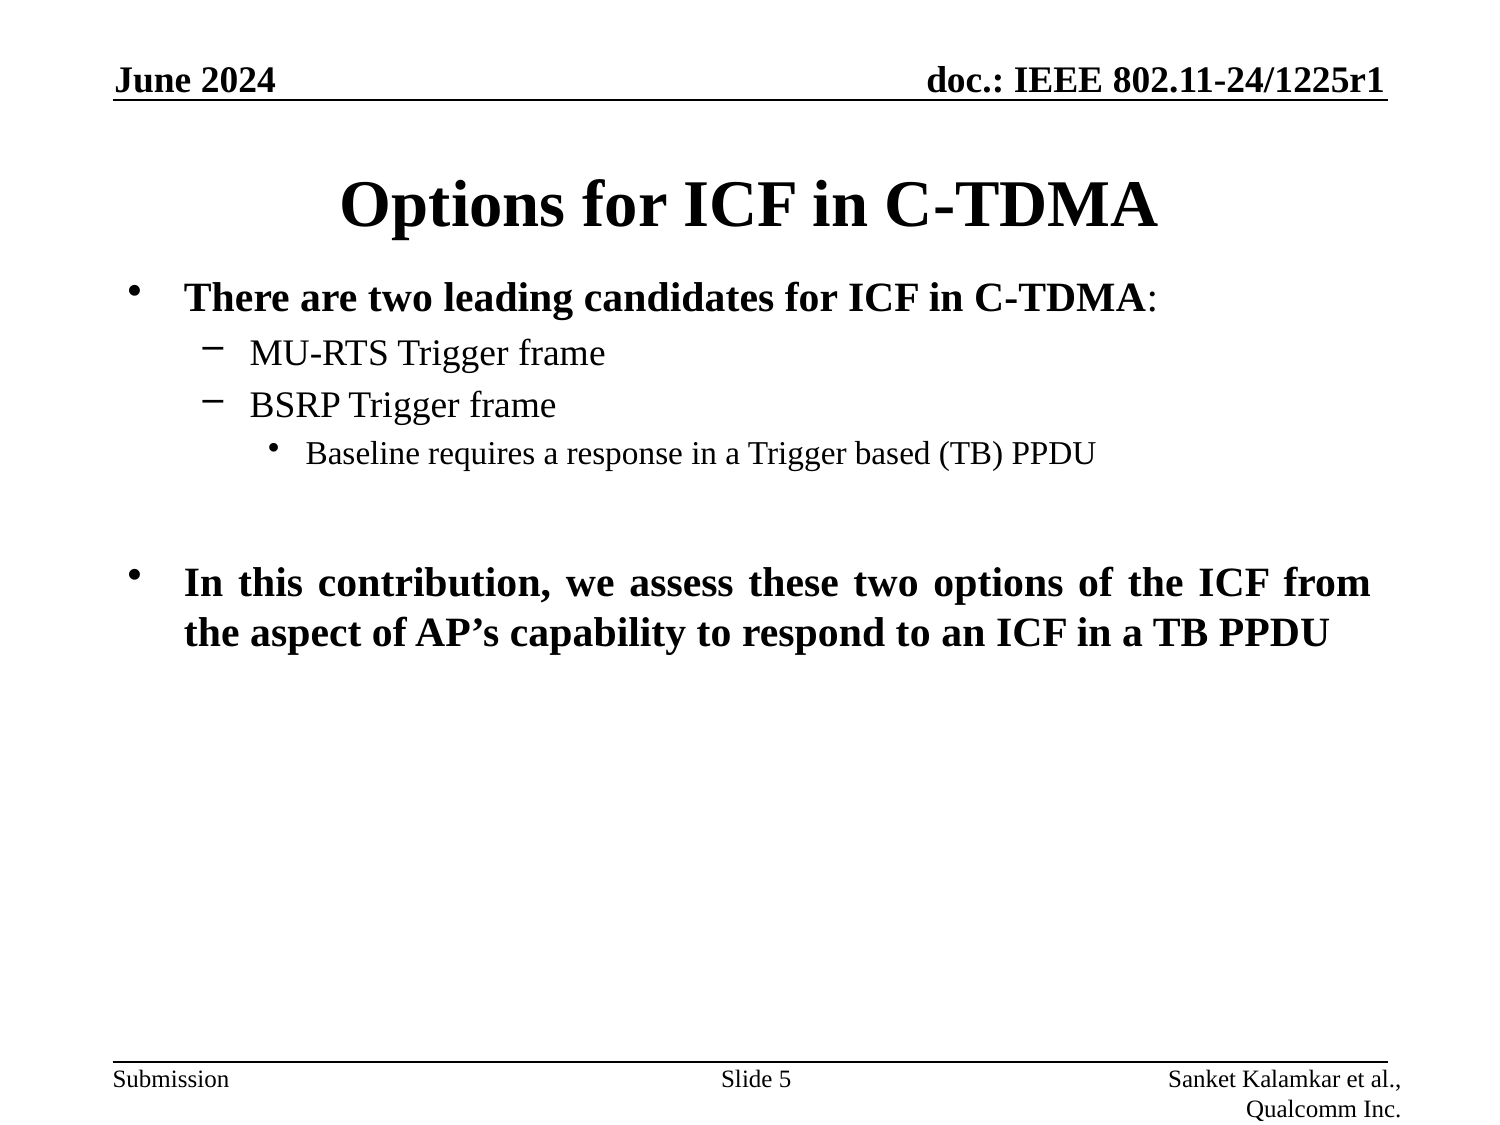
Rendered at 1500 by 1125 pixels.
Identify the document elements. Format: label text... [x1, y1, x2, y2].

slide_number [114, 54, 354, 101]
footer Sanket Kalamkar et al., Qualcomm Inc. [1057, 1061, 1402, 1093]
title Options for ICF in C-TDMA [112, 112, 1388, 288]
slide_number Slide 5 [712, 1061, 800, 1093]
list There are two leading candidates for ICF in C-TDMA: MU-RTS Trigger frame BSRP Trigger frame Baseline requires a response in a Trigger based (TB) PPDU In this contribution, we assess these two options of the ICF from the aspect of AP’s capability to respond to an ICF in a TB PPDU [112, 288, 1388, 1001]
